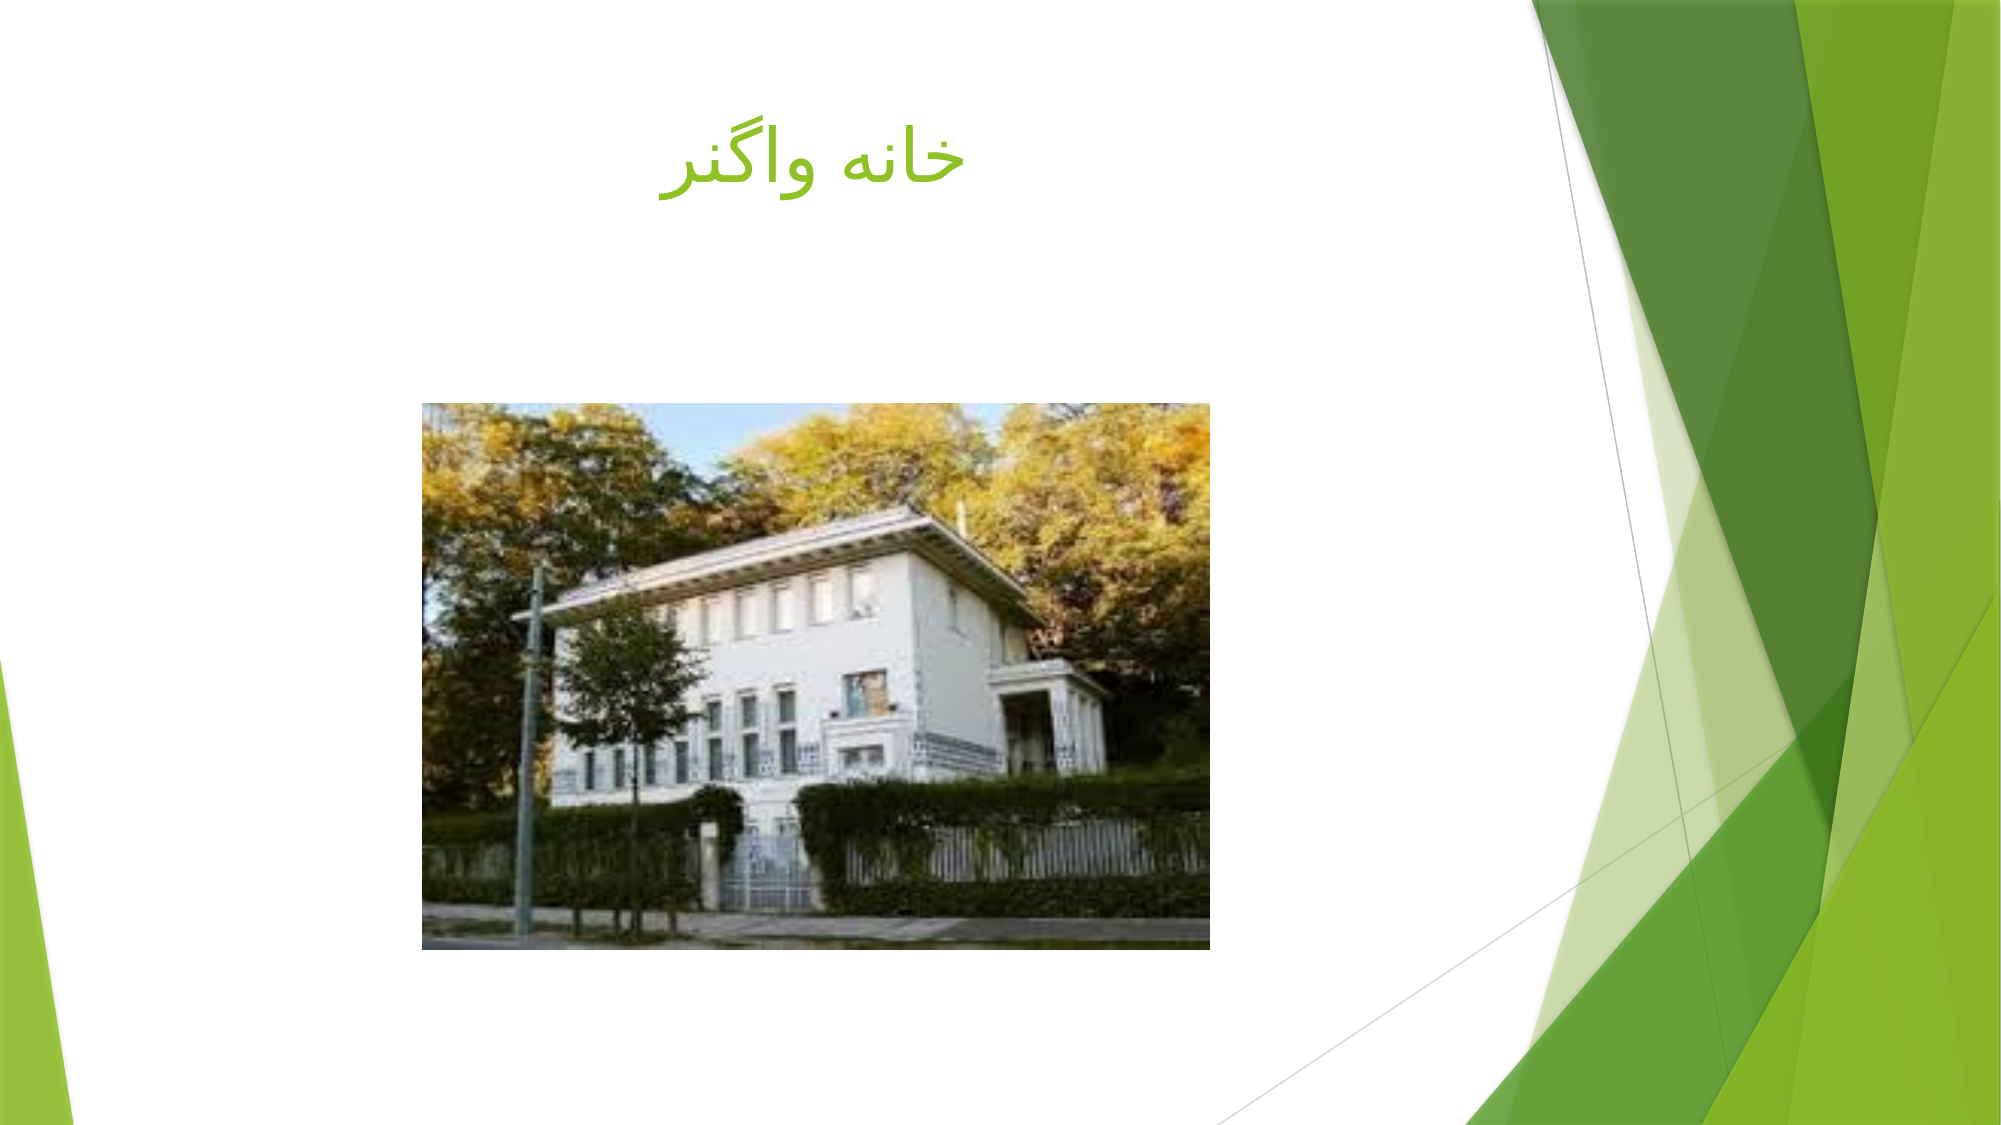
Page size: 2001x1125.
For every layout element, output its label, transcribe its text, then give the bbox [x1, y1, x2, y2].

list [422, 403, 1211, 951]
title خانه واگنر [111, 99, 1522, 317]
